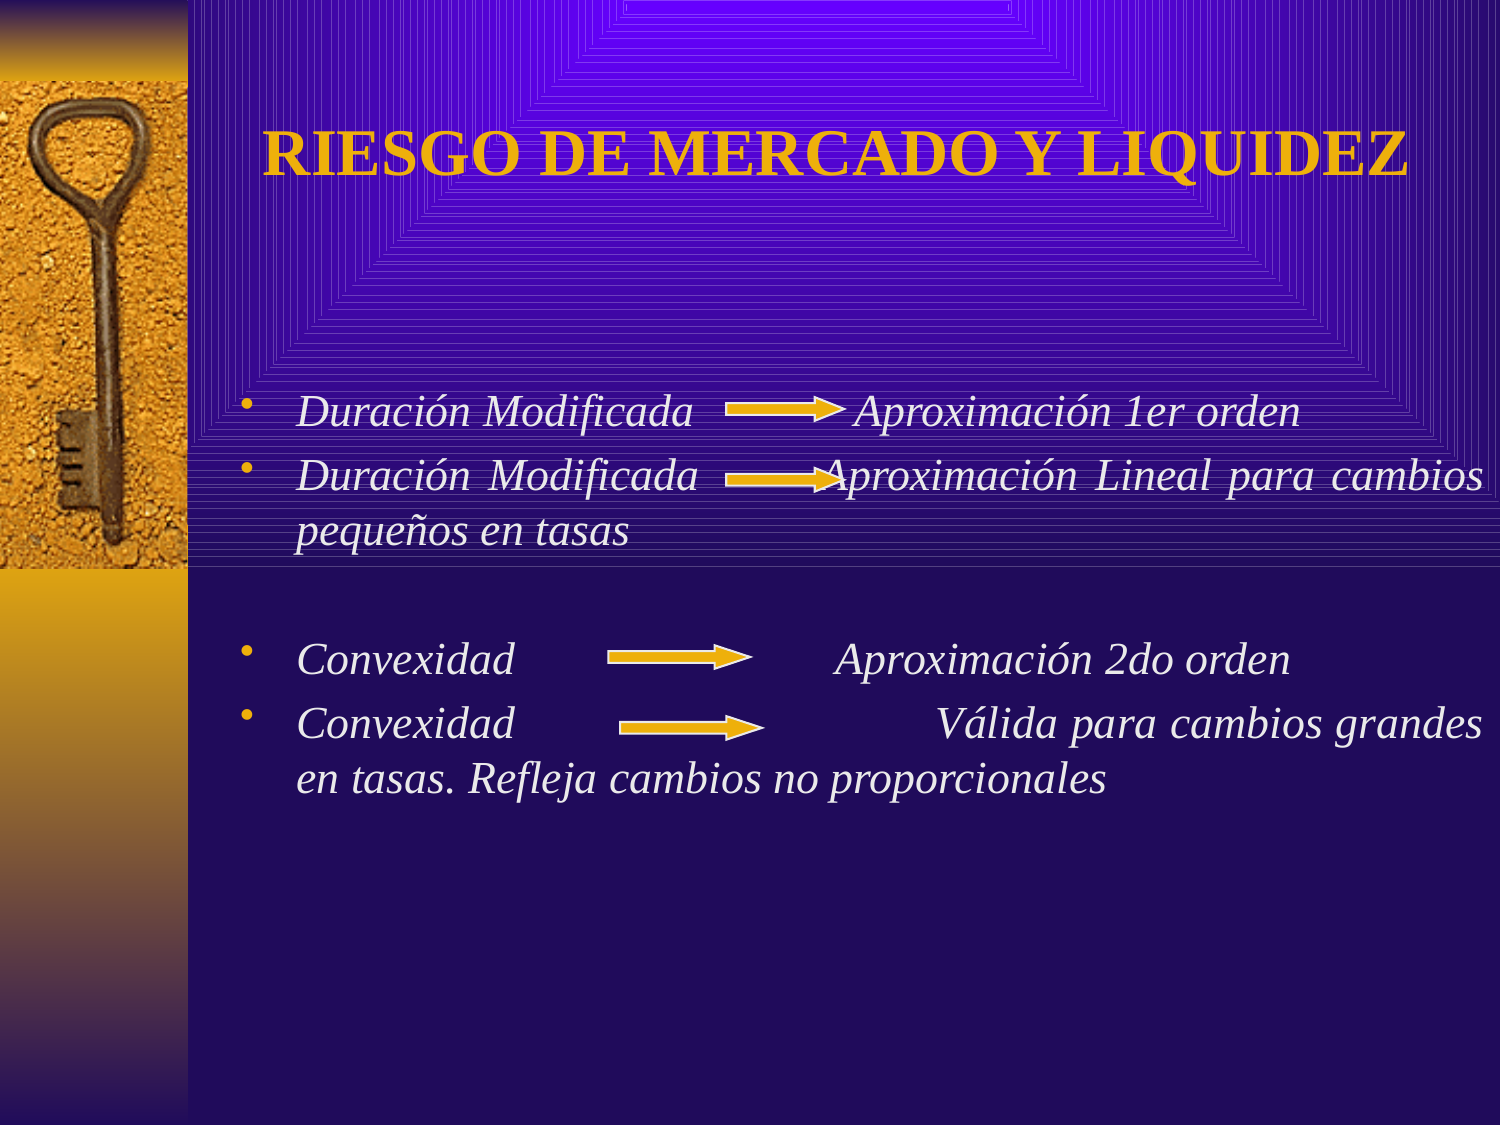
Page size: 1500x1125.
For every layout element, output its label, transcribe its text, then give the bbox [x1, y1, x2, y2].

text_box [608, 645, 751, 669]
picture [0, 81, 188, 569]
text_box [620, 716, 762, 740]
title RIESGO DE MERCADO Y LIQUIDEZ [199, 49, 1476, 249]
list Duración Modificada Aproximación 1er orden Duración Modificada Aproximación Lineal para cambios pequeños en tasas Convexidad Aproximación 2do orden Convexidad Válida para cambios grandes en tasas. Refleja cambios no proporcionales [224, 372, 1500, 1125]
text_box [726, 397, 845, 421]
text_box [726, 467, 845, 492]
